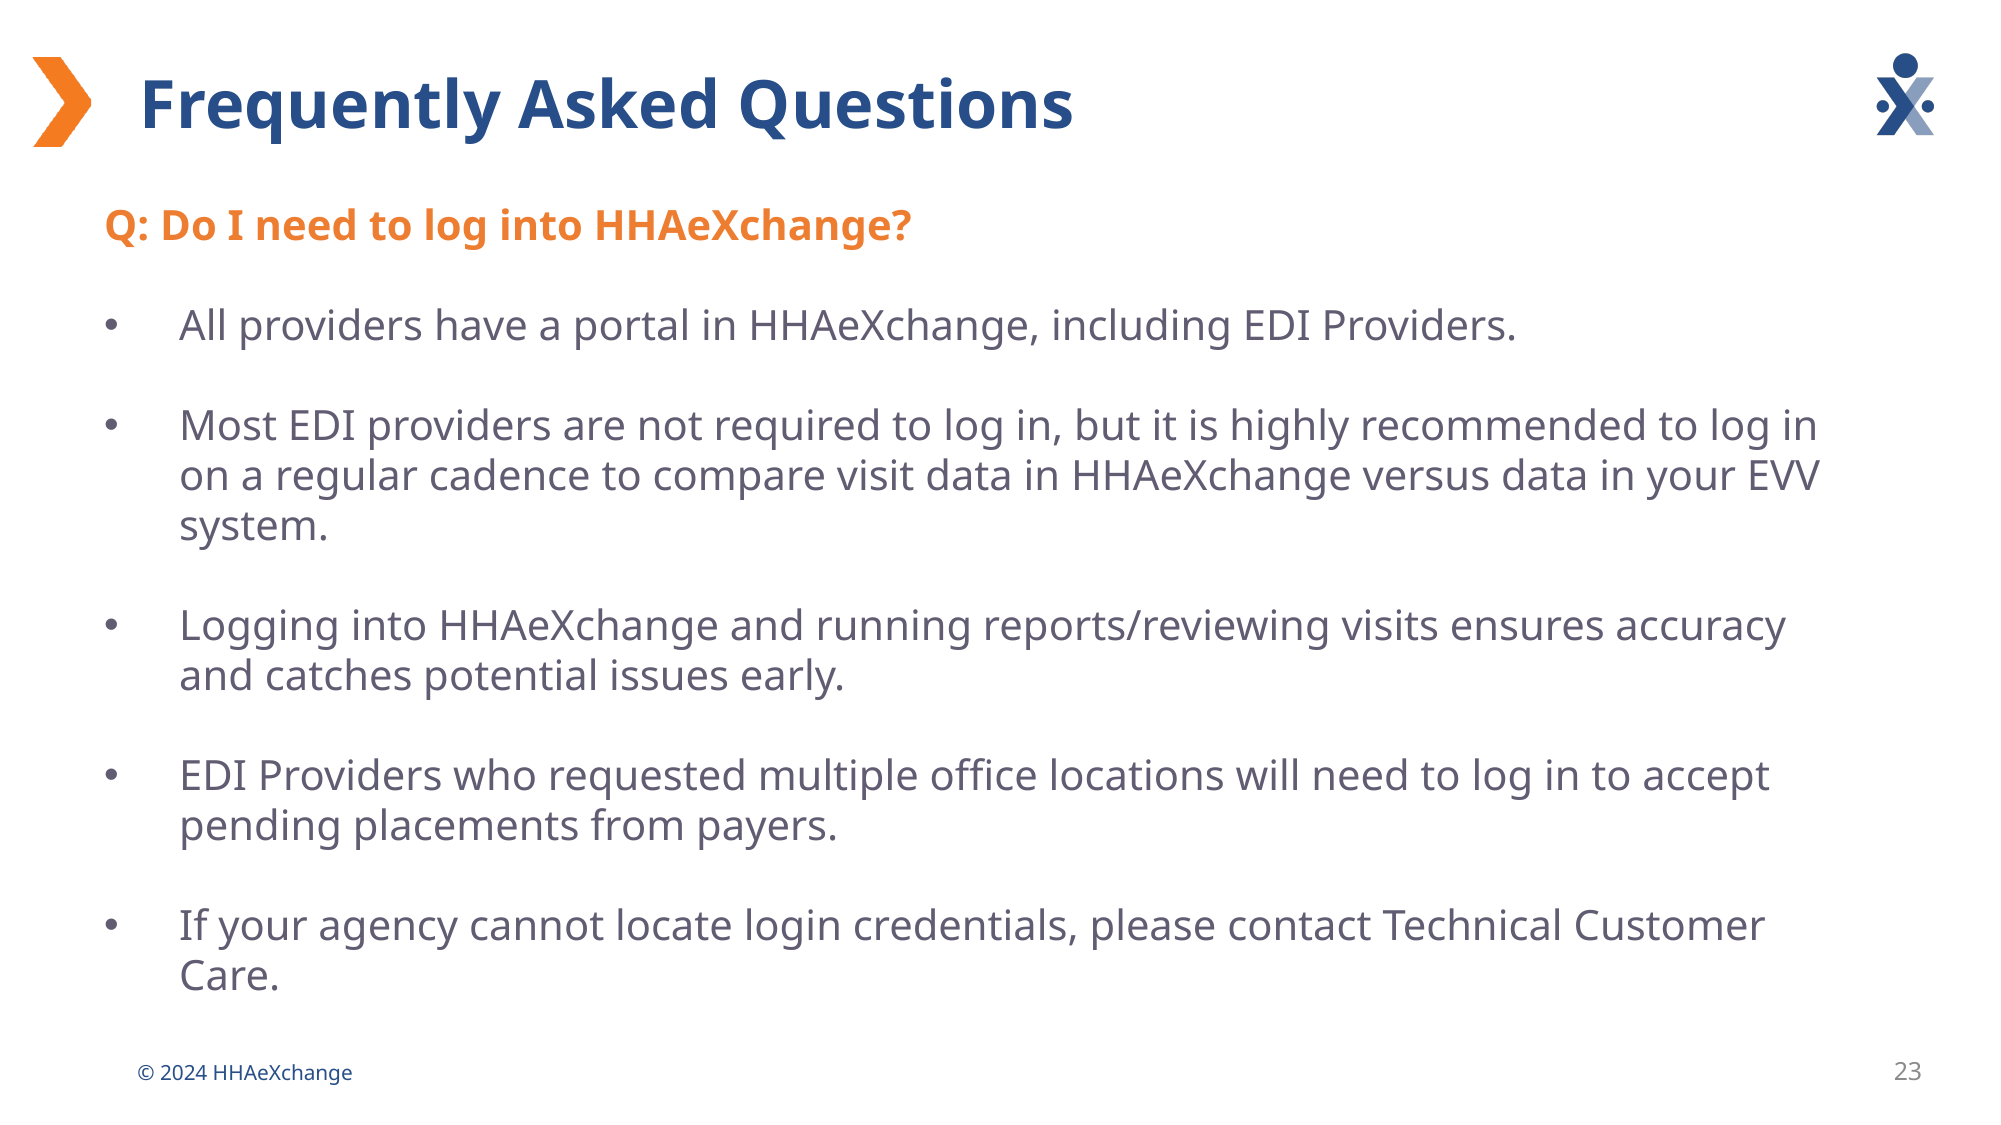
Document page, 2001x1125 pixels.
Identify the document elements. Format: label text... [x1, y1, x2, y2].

picture [1872, 51, 1939, 141]
slide_number 23 [1487, 1042, 1938, 1103]
text_box Q: Do I need to log into HHAeXchange? All providers have a portal in HHAeXchange, including EDI Providers. Most EDI providers are not required to log in, but it is highly recommended to log in on a regular cadence to compare visit data in HHAeXchange versus data in your EVV system. Logging into HHAeXchange and running reports/reviewing visits ensures accuracy and catches potential issues early. EDI Providers who requested multiple office locations will need to log in to accept pending placements from payers. If your agency cannot locate login credentials, please contact Technical Customer Care. [89, 191, 1847, 1007]
title Frequently Asked Questions [124, 63, 1808, 152]
